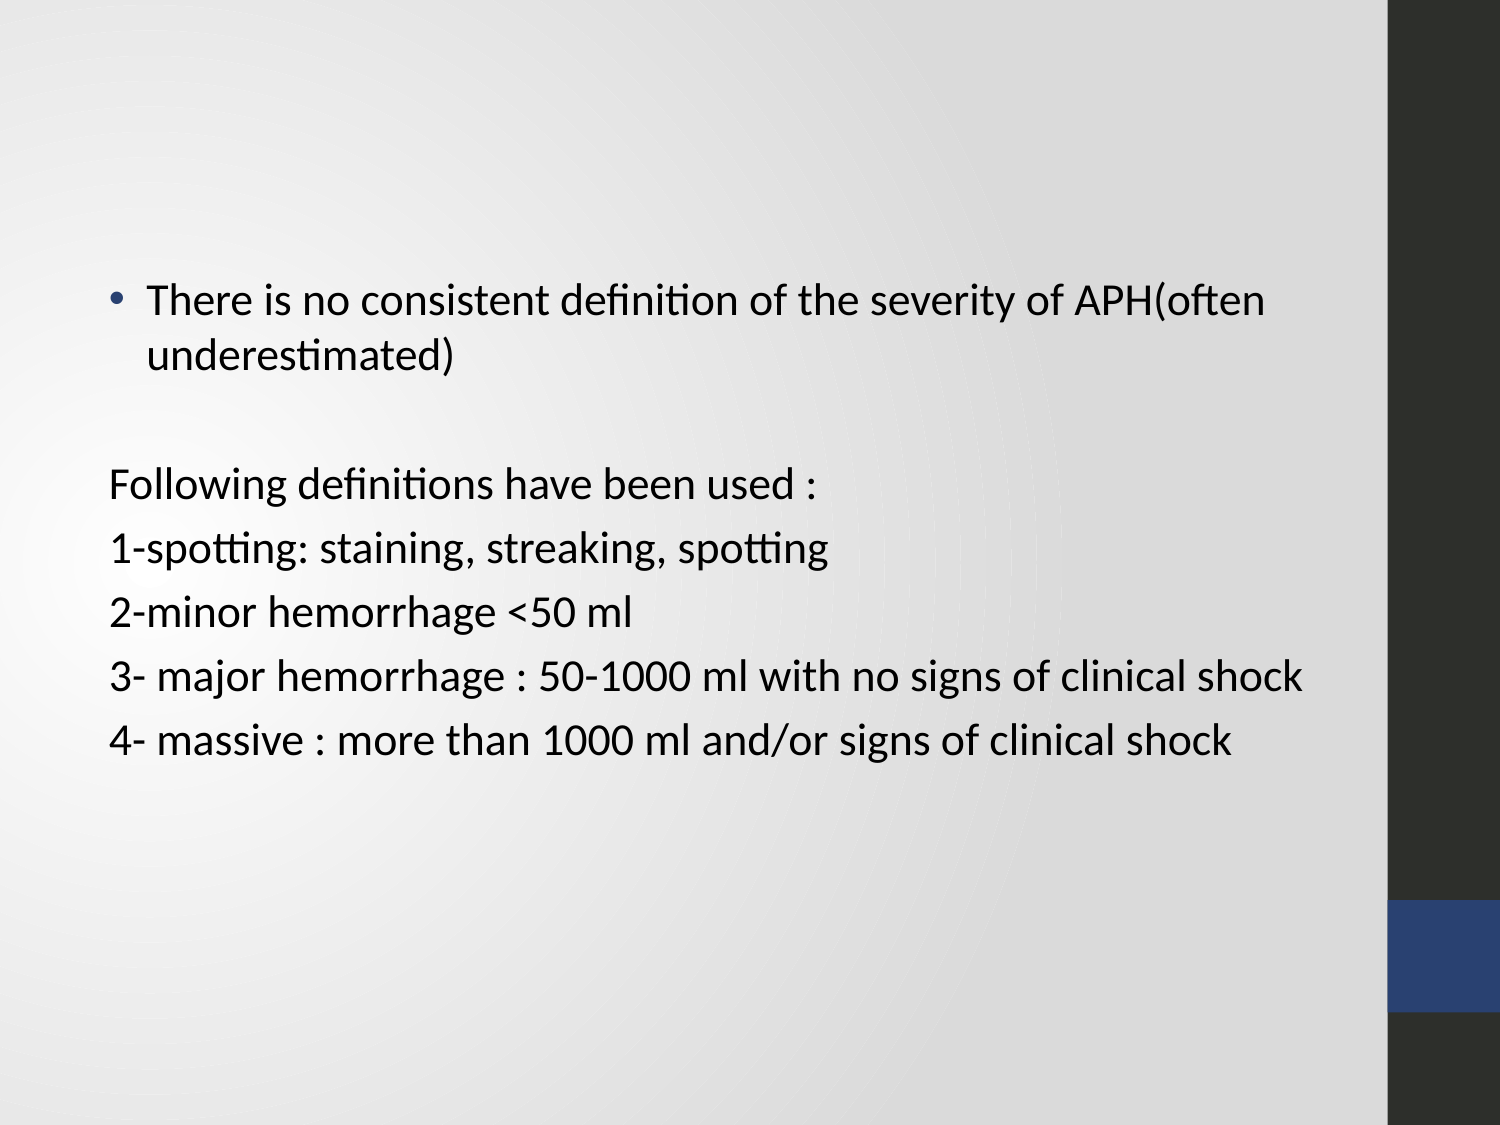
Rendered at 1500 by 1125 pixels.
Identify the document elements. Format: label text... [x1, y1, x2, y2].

list There is no consistent definition of the severity of APH(often underestimated) Following definitions have been used : 1-spotting: staining, streaking, spotting 2-minor hemorrhage <50 ml 3- major hemorrhage : 50-1000 ml with no signs of clinical shock 4- massive : more than 1000 ml and/or signs of clinical shock [75, 262, 1325, 1050]
